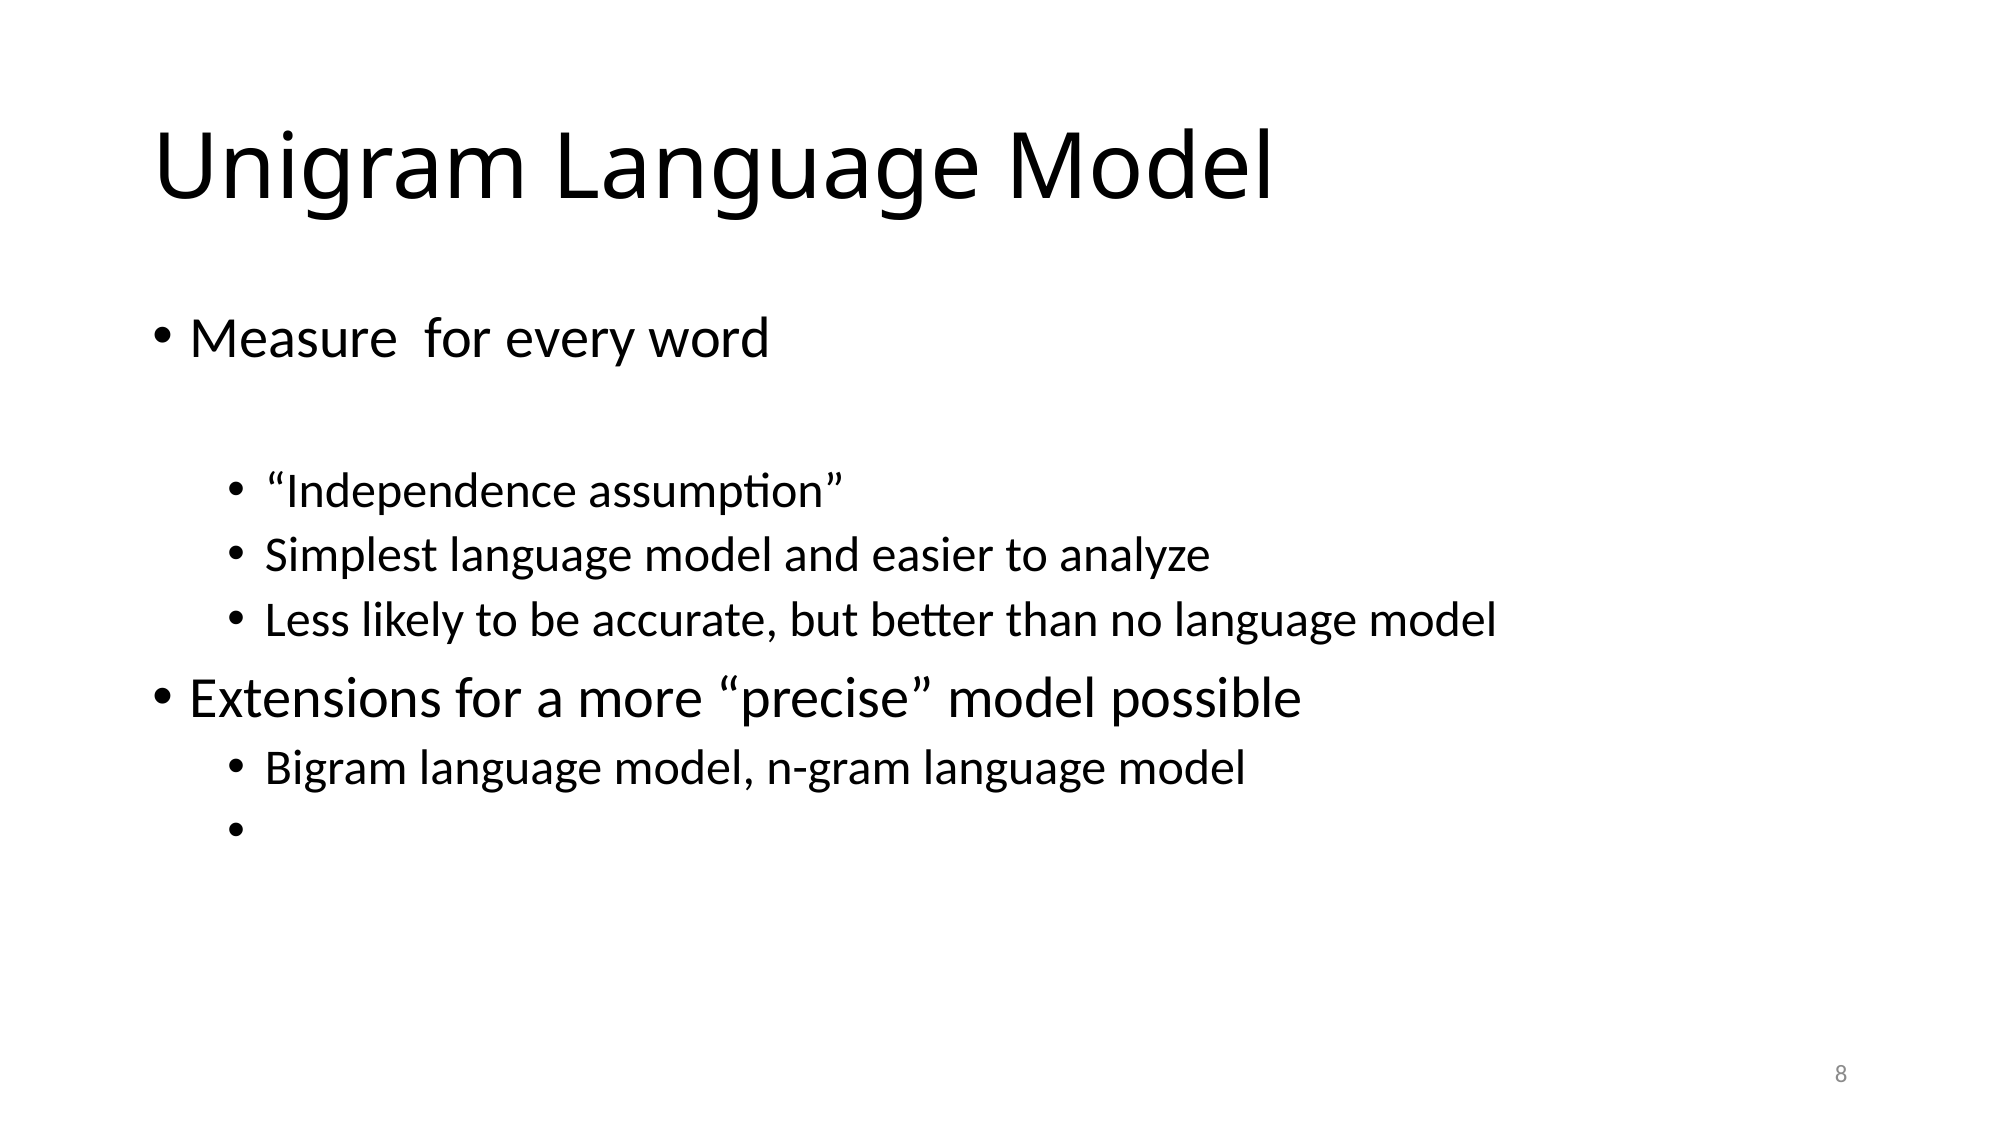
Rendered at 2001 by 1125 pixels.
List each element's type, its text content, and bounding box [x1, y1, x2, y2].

title Unigram Language Model [137, 59, 1863, 278]
slide_number 8 [1412, 1042, 1863, 1103]
